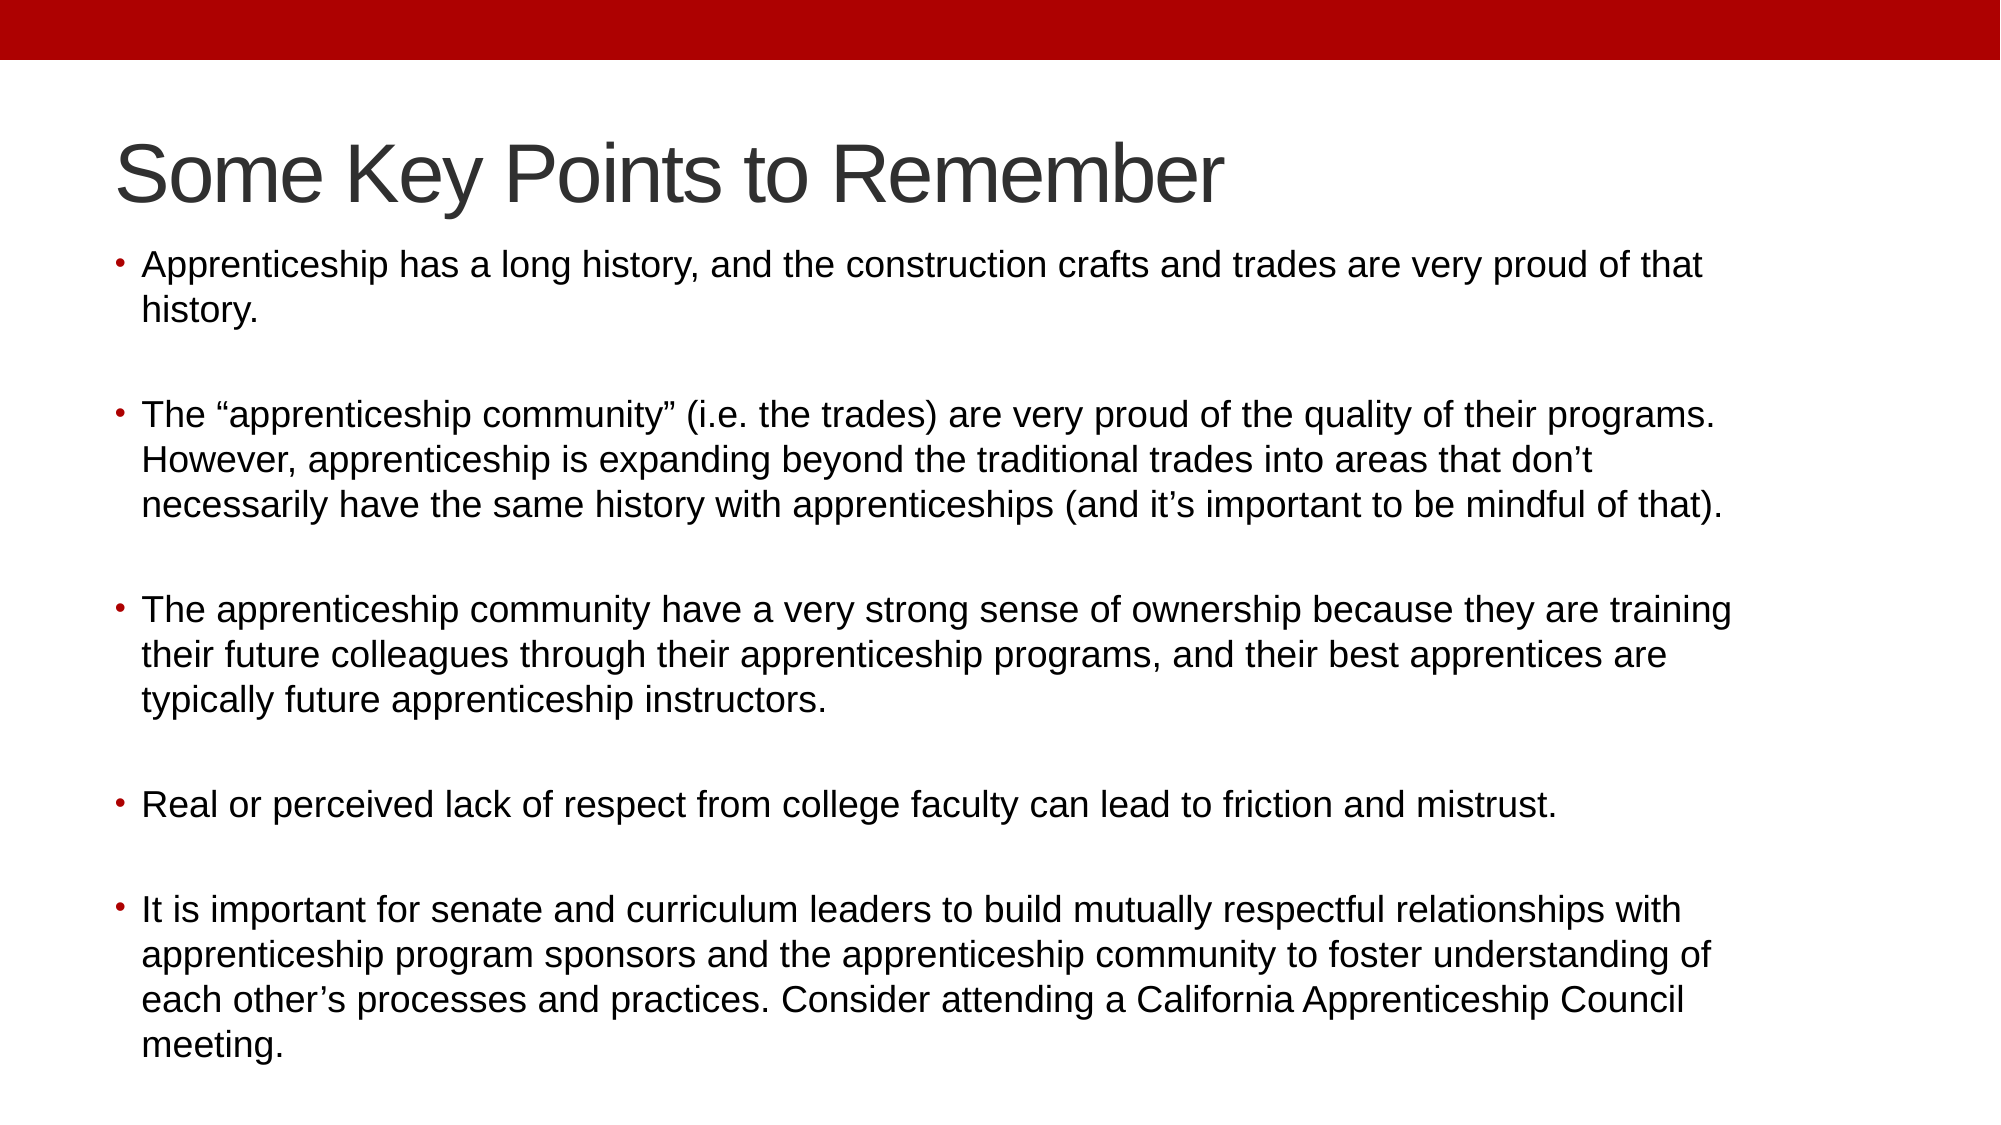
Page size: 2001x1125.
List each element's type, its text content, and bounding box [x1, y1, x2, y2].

title Some Key Points to Remember [99, 87, 1900, 250]
list Apprenticeship has a long history, and the construction crafts and trades are very proud of that history. The “apprenticeship community” (i.e. the trades) are very proud of the quality of their programs. However, apprenticeship is expanding beyond the traditional trades into areas that don’t necessarily have the same history with apprenticeships (and it’s important to be mindful of that). The apprenticeship community have a very strong sense of ownership because they are training their future colleagues through their apprenticeship programs, and their best apprentices are typically future apprenticeship instructors. Real or perceived lack of respect from college faculty can lead to friction and mistrust. It is important for senate and curriculum leaders to build mutually respectful relationships with apprenticeship program sponsors and the apprenticeship community to foster understanding of each other’s processes and practices. Consider attending a California Apprenticeship Council meeting. [99, 232, 1767, 1092]
